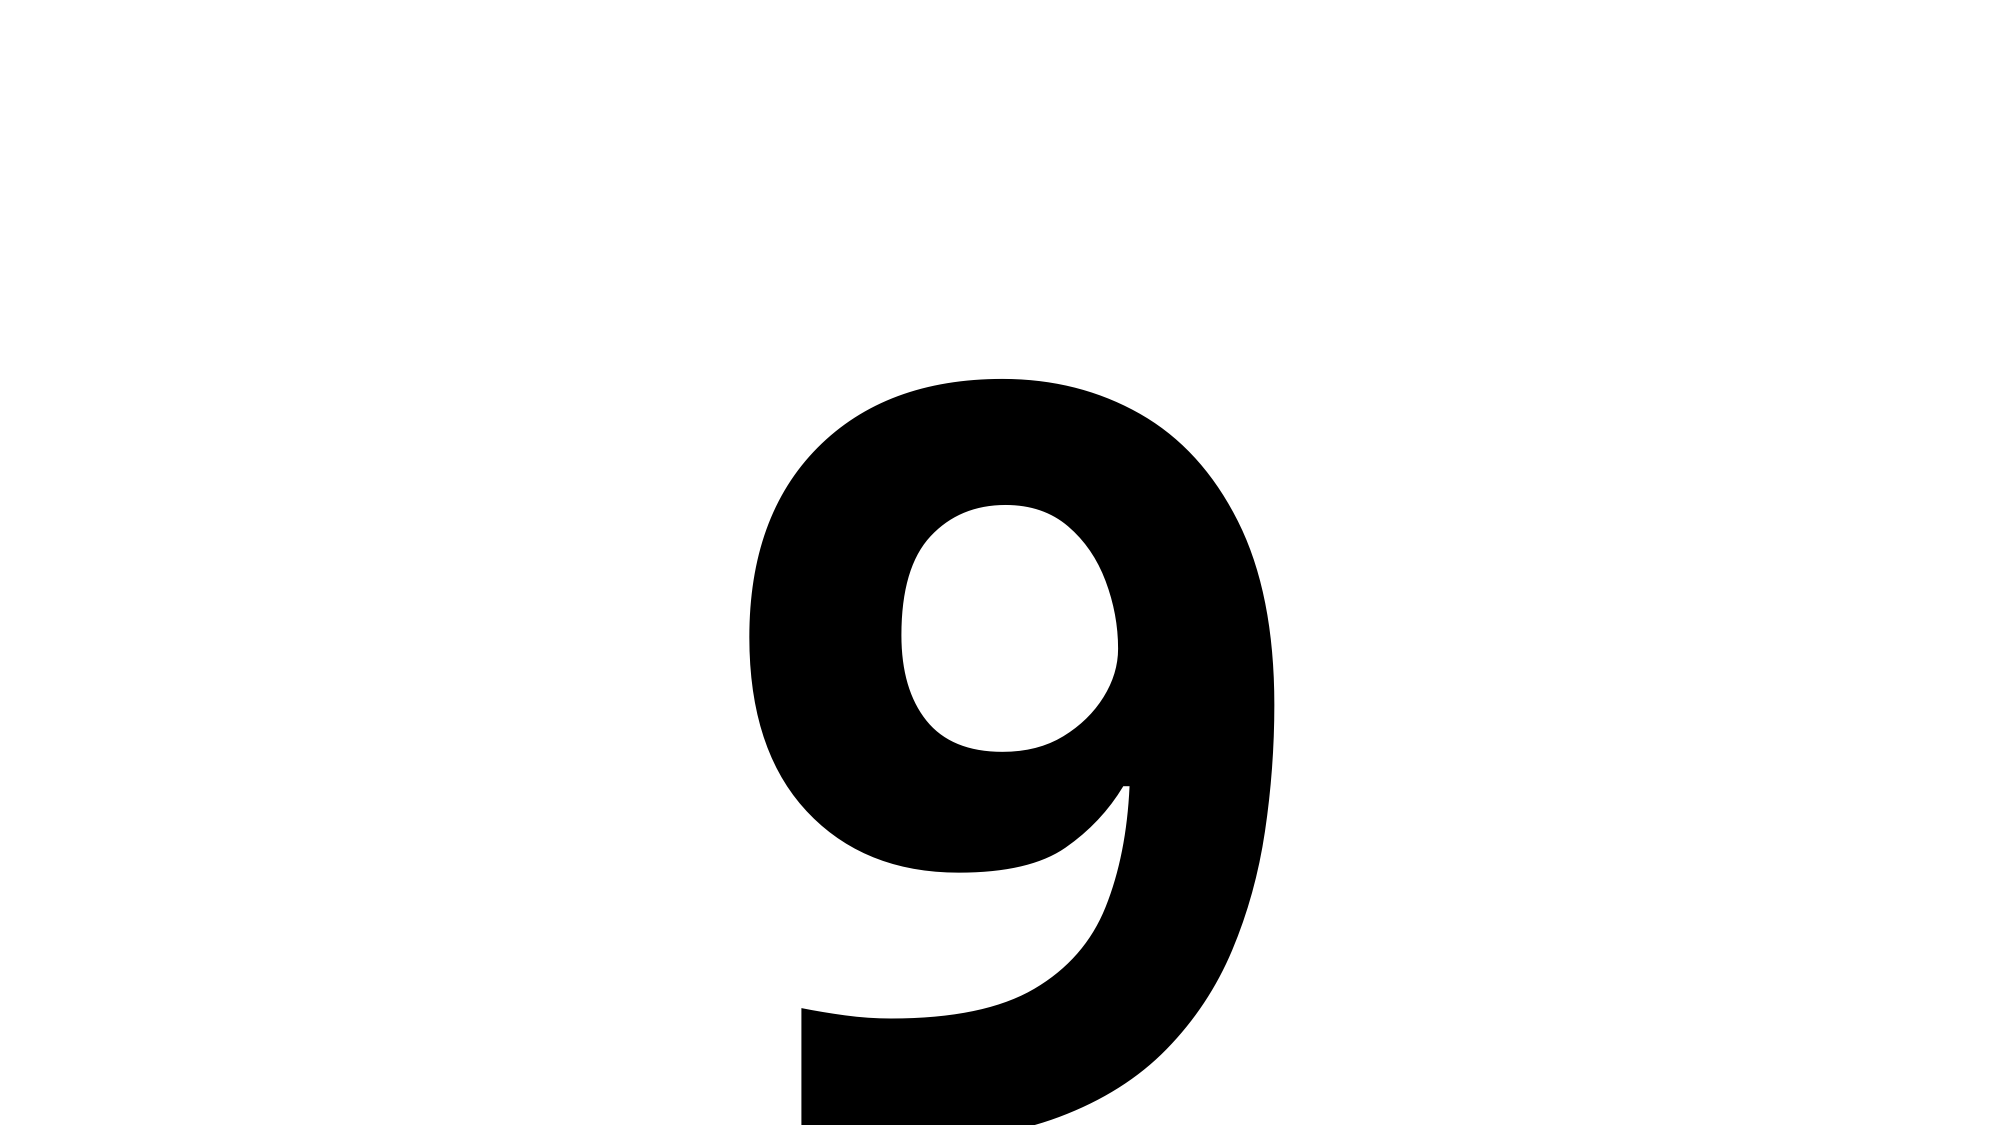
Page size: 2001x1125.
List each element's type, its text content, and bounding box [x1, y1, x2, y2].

title 9 [65, 495, 1963, 1092]
